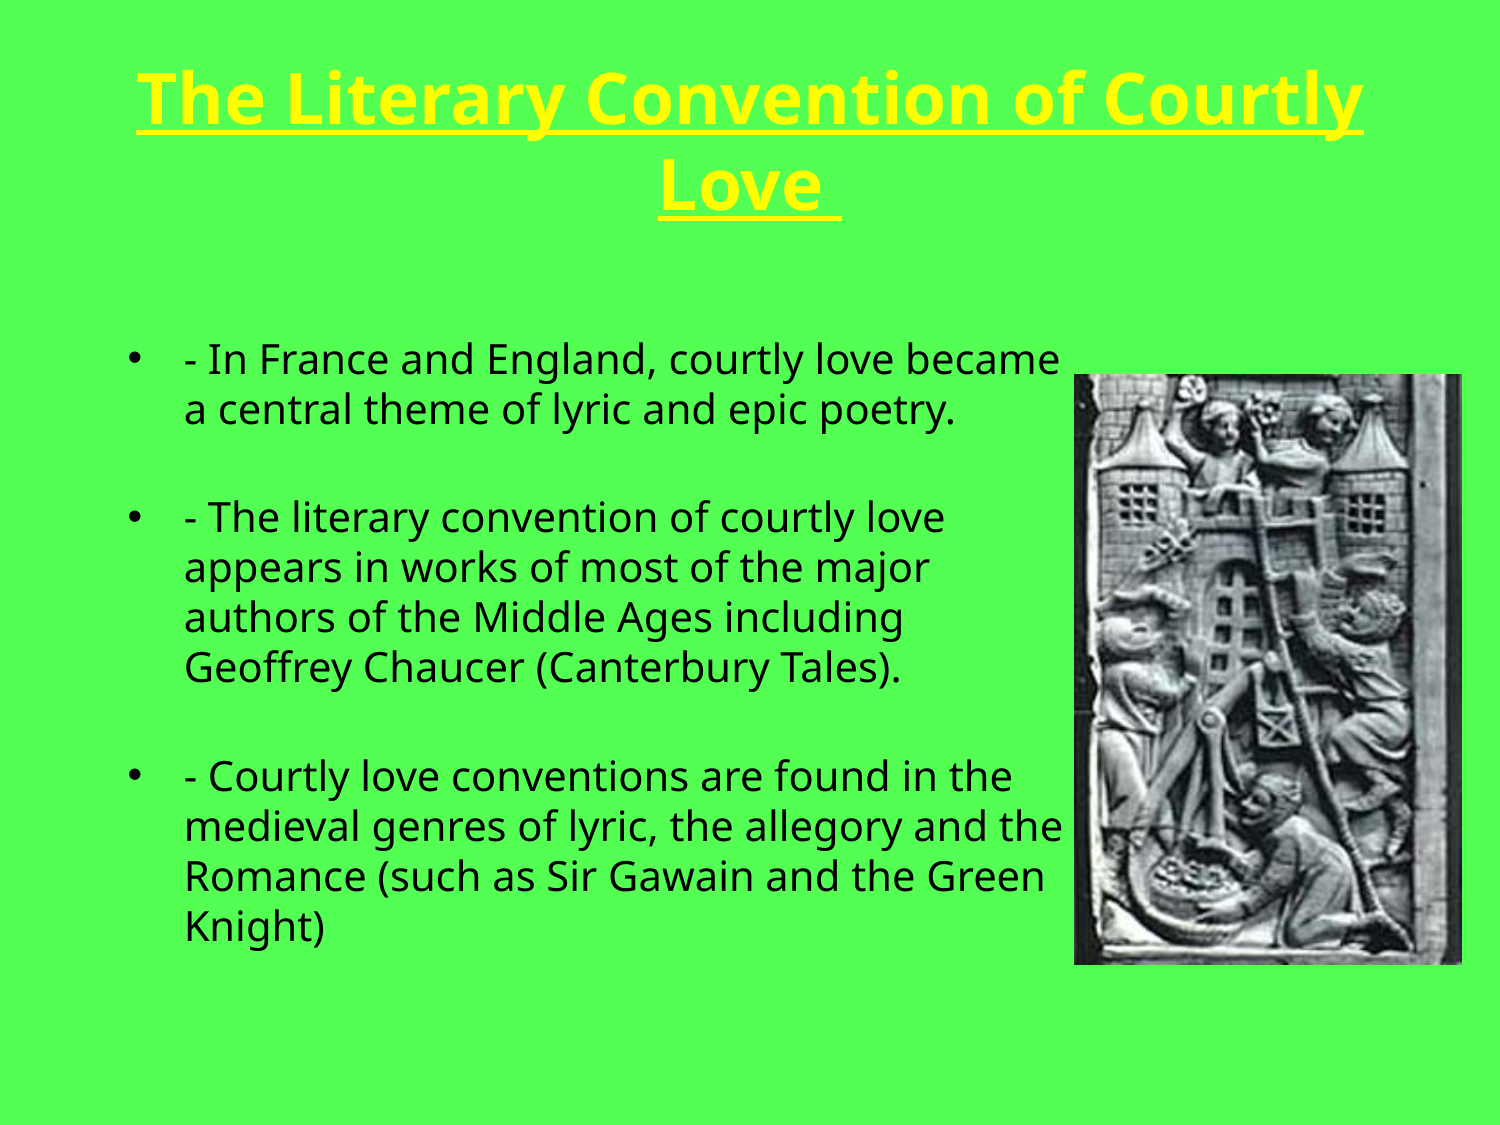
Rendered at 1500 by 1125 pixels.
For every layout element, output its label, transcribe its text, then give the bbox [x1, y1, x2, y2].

list - In France and England, courtly love became a central theme of lyric and epic poetry. - The literary convention of courtly love appears in works of most of the major authors of the Middle Ages including Geoffrey Chaucer (Canterbury Tales). - Courtly love conventions are found in the medieval genres of lyric, the allegory and the Romance (such as Sir Gawain and the Green Knight) [112, 324, 1088, 1000]
title The Literary Convention of Courtly Love [75, 45, 1425, 233]
picture [1074, 374, 1462, 965]
